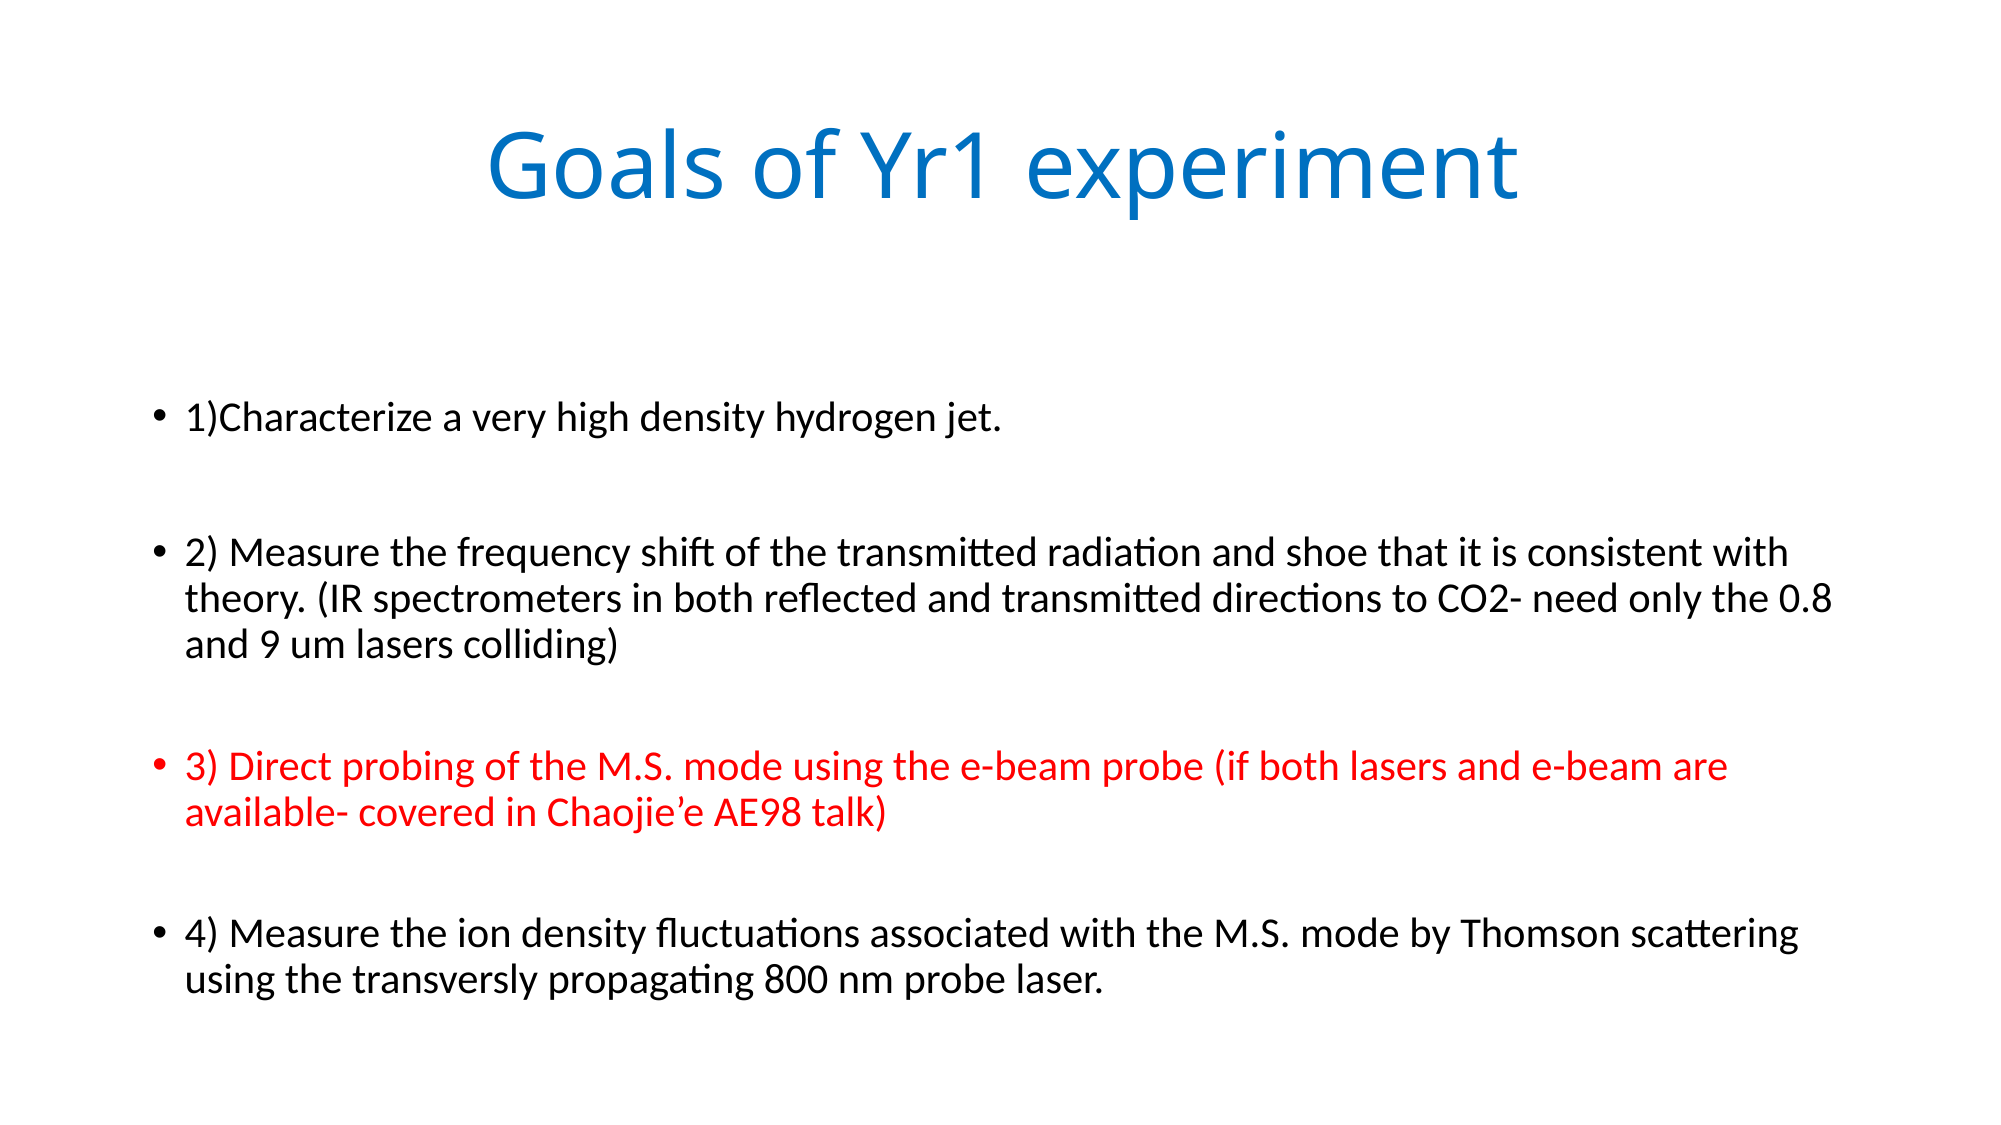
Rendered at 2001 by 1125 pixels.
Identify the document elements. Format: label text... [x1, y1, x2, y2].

list 1)Characterize a very high density hydrogen jet. 2) Measure the frequency shift of the transmitted radiation and shoe that it is consistent with theory. (IR spectrometers in both reflected and transmitted directions to CO2- need only the 0.8 and 9 um lasers colliding) 3) Direct probing of the M.S. mode using the e-beam probe (if both lasers and e-beam are available- covered in Chaojie’e AE98 talk) 4) Measure the ion density fluctuations associated with the M.S. mode by Thomson scattering using the transversly propagating 800 nm probe laser. [137, 299, 1863, 1014]
title Goals of Yr1 experiment [137, 59, 1863, 278]
